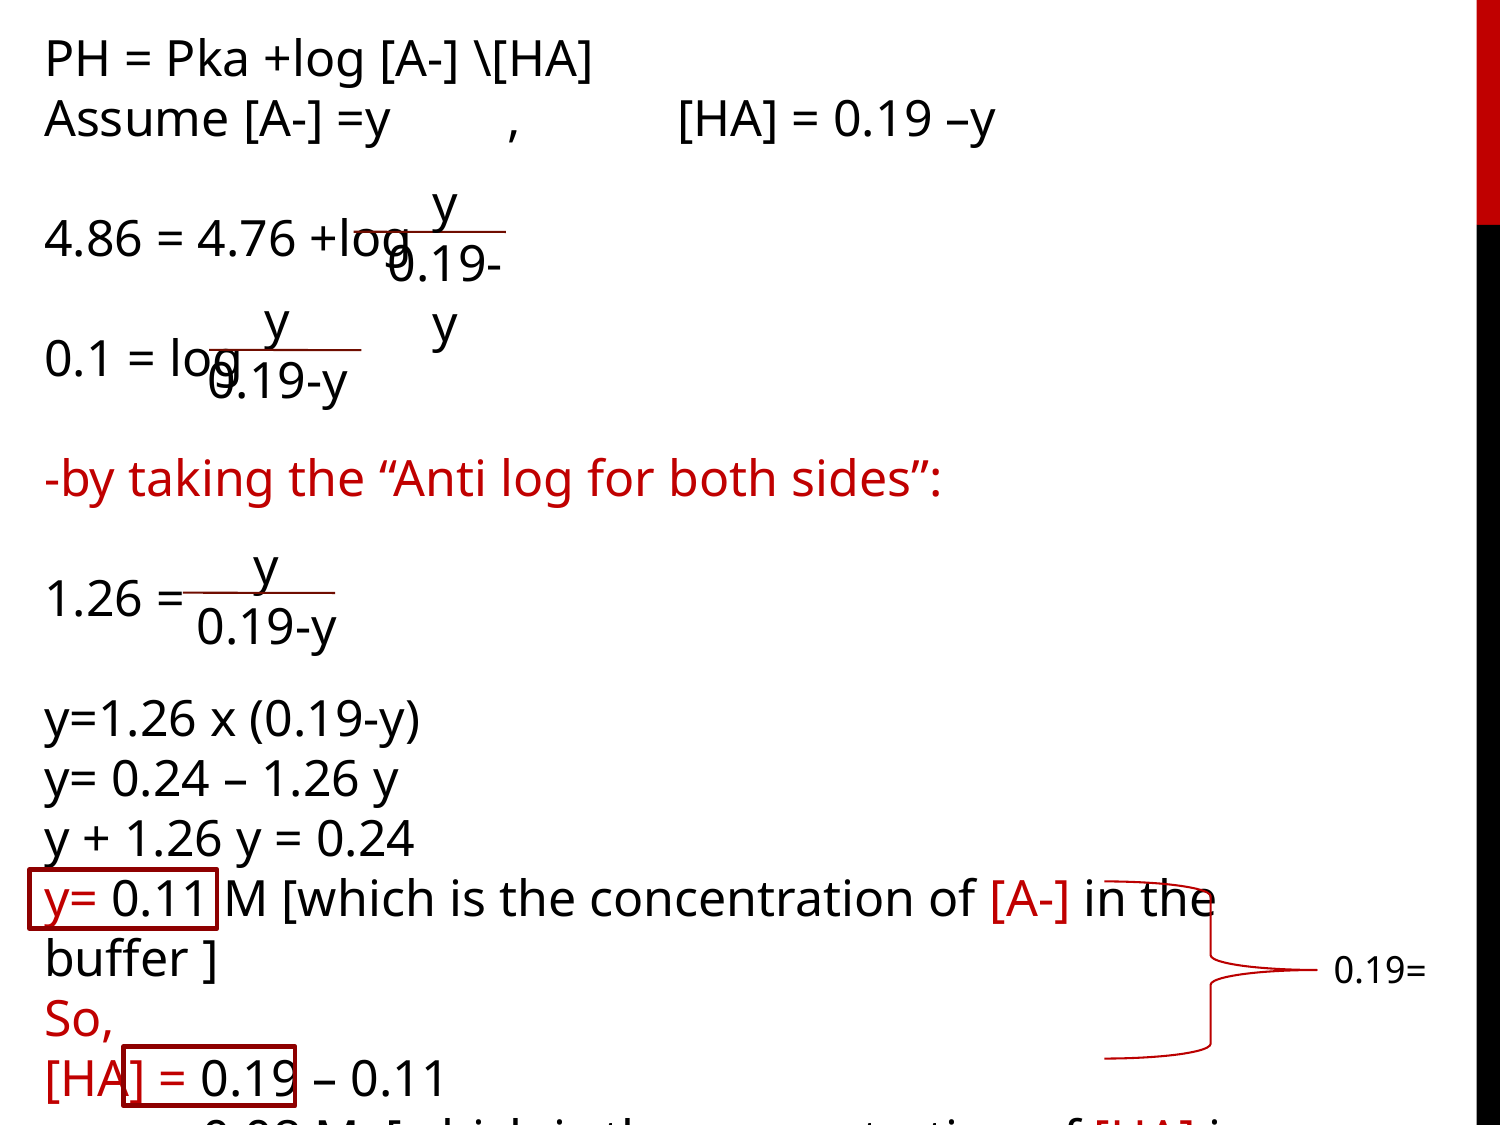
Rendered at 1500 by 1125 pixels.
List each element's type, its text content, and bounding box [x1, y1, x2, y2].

text_box [1104, 880, 1318, 1060]
text_box PH = Pka +log [A-] \[HA] Assume [A-] =y , [HA] = 0.19 –y 4.86 = 4.76 +log 0.1 = log -by taking the “Anti log for both sides”: 1.26 = y=1.26 x (0.19-y) y= 0.24 – 1.26 y y + 1.26 y = 0.24 y= 0.11 M [which is the concentration of [A-] in the buffer ] So, [HA] = 0.19 – 0.11 = 0.08 M [which is the concentration of [HA] in the buffer ] [29, 19, 1284, 1125]
text_box =0.19 [1318, 938, 1442, 999]
text_box [27, 867, 219, 931]
text_box [121, 1044, 297, 1108]
text_box y 0.19-y [161, 527, 373, 662]
text_box y 0.19-y [361, 163, 530, 359]
text_box y 0.19-y [171, 281, 383, 417]
